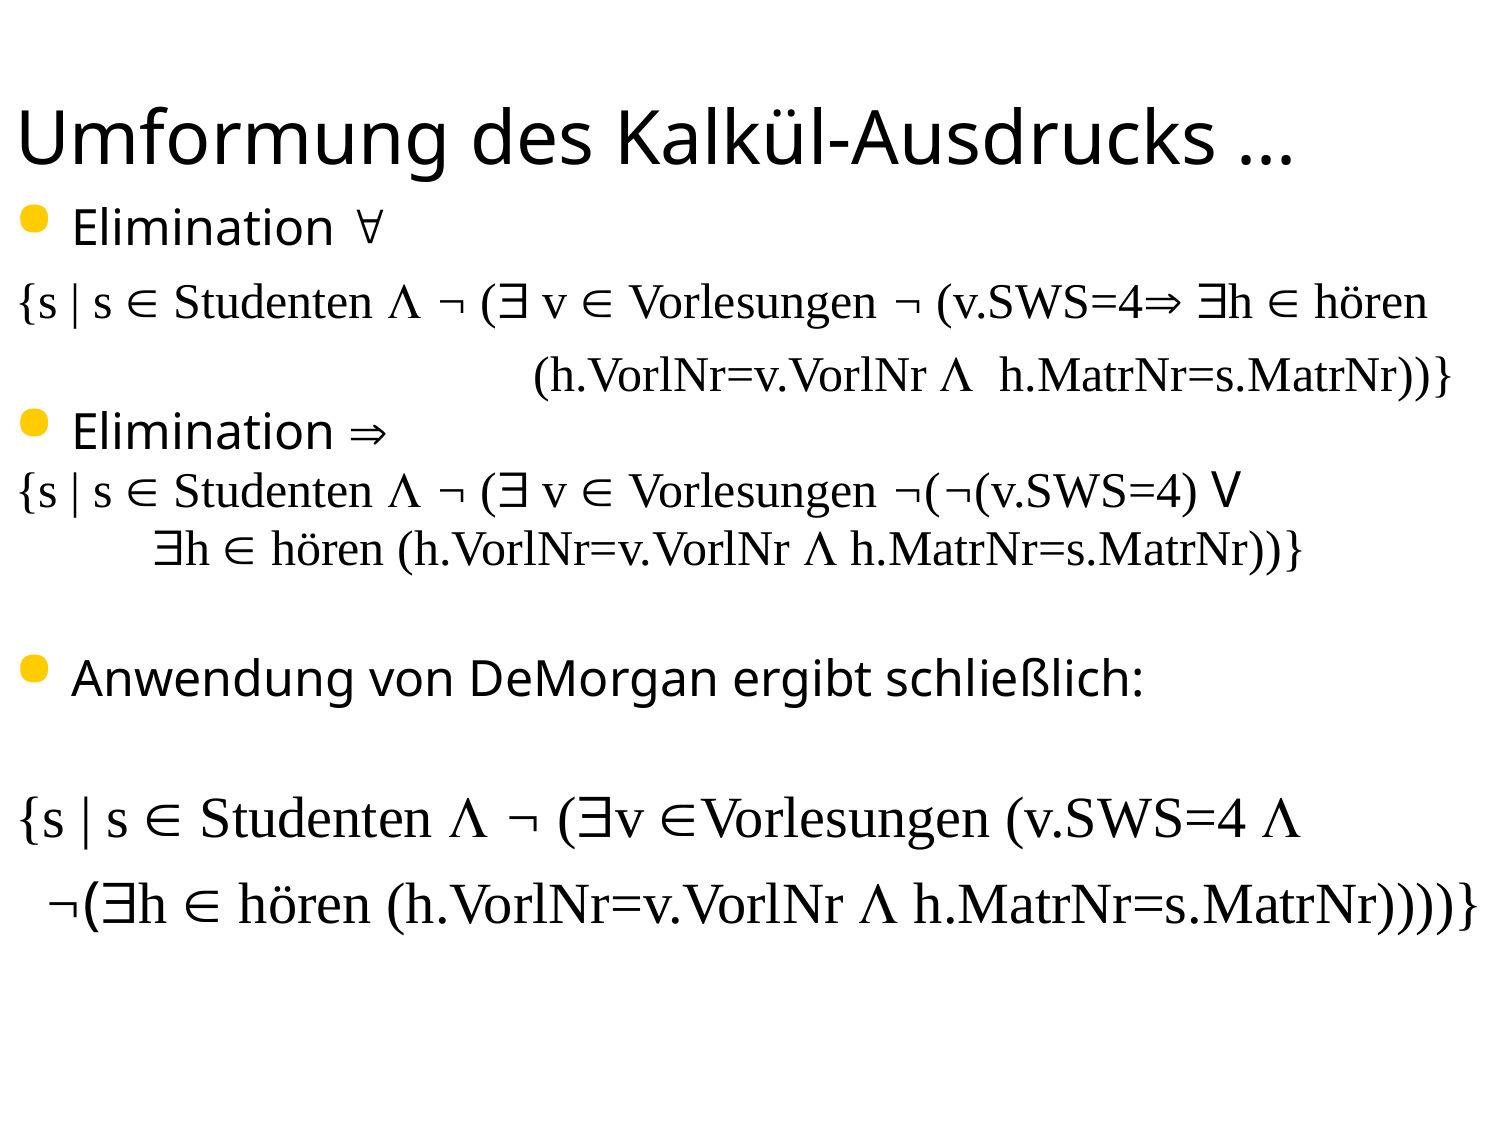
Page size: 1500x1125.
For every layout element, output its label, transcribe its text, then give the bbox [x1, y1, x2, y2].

list Elimination  {s | s  Studenten  ¬ ( v  Vorlesungen ¬ (v.SWS=4 h  hören (h.VorlNr=v.VorlNr  h.MatrNr=s.MatrNr))} Elimination  {s | s  Studenten  ¬ ( v  Vorlesungen ¬(¬(v.SWS=4) V h  hören (h.VorlNr=v.VorlNr  h.MatrNr=s.MatrNr))} Anwendung von DeMorgan ergibt schließlich: {s | s  Studenten  ¬ (v Vorlesungen (v.SWS=4  ¬(h  hören (h.VorlNr=v.VorlNr  h.MatrNr=s.MatrNr))))} [0, 199, 1500, 1001]
title Umformung des Kalkül-Ausdrucks ... [0, 0, 1500, 188]
